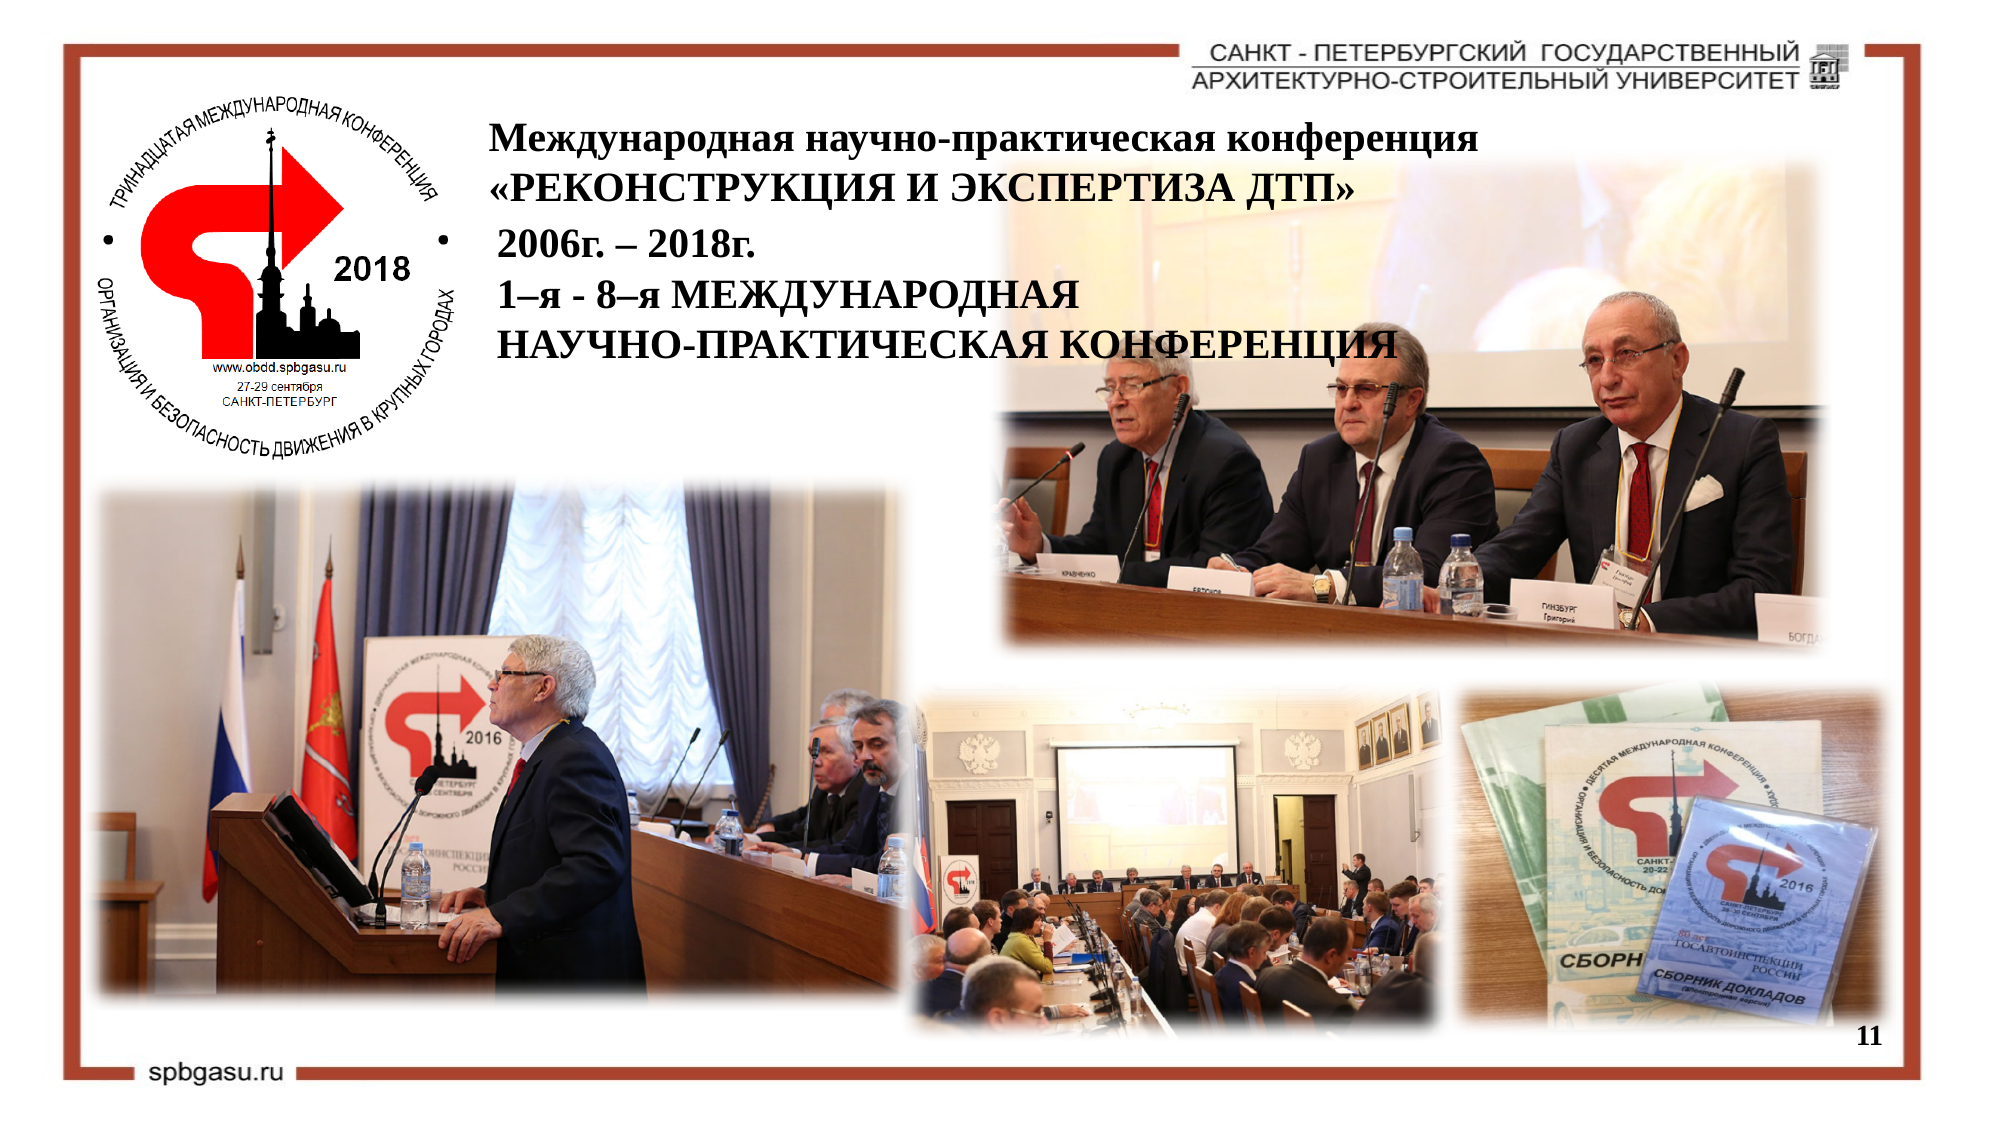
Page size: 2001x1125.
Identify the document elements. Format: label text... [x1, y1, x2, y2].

text_box Международная научно-практическая конференция «РЕКОНСТРУКЦИЯ И ЭКСПЕРТИЗА ДТП» [473, 102, 1497, 218]
text_box 2006г. – 2018г. 1‒я - 8‒я МЕЖДУНАРОДНАЯ НАУЧНО-ПРАКТИЧЕСКАЯ КОНФЕРЕНЦИЯ [482, 208, 988, 374]
picture [0, 0, 2001, 1125]
slide_number 11 [1448, 1037, 1899, 1064]
